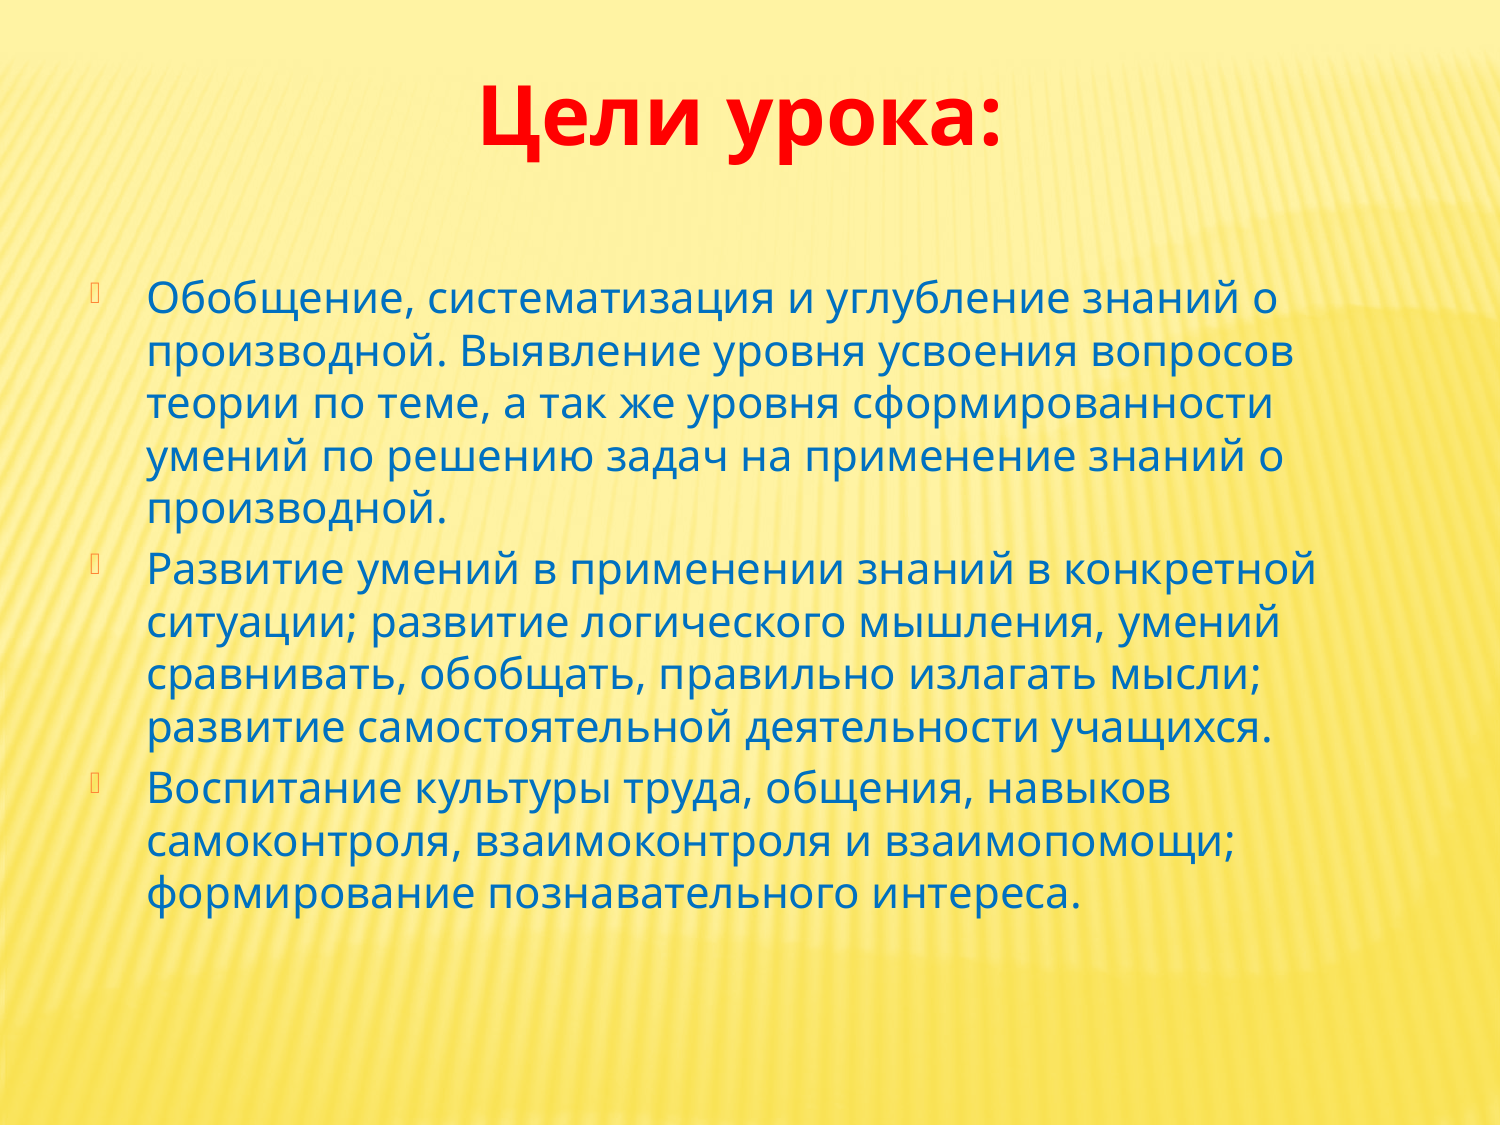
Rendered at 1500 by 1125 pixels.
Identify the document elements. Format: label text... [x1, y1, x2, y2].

list Обобщение, систематизация и углубление знаний о производной. Выявление уровня усвоения вопросов теории по теме, а так же уровня сформированности умений по решению задач на применение знаний о производной. Развитие умений в применении знаний в конкретной ситуации; развитие логического мышления, умений сравнивать, обобщать, правильно излагать мысли; развитие самостоятельной деятельности учащихся. Воспитание культуры труда, общения, навыков самоконтроля, взаимоконтроля и взаимопомощи; формирование познавательного интереса. [75, 262, 1425, 1035]
text_box Цели урока: [64, 54, 1415, 209]
